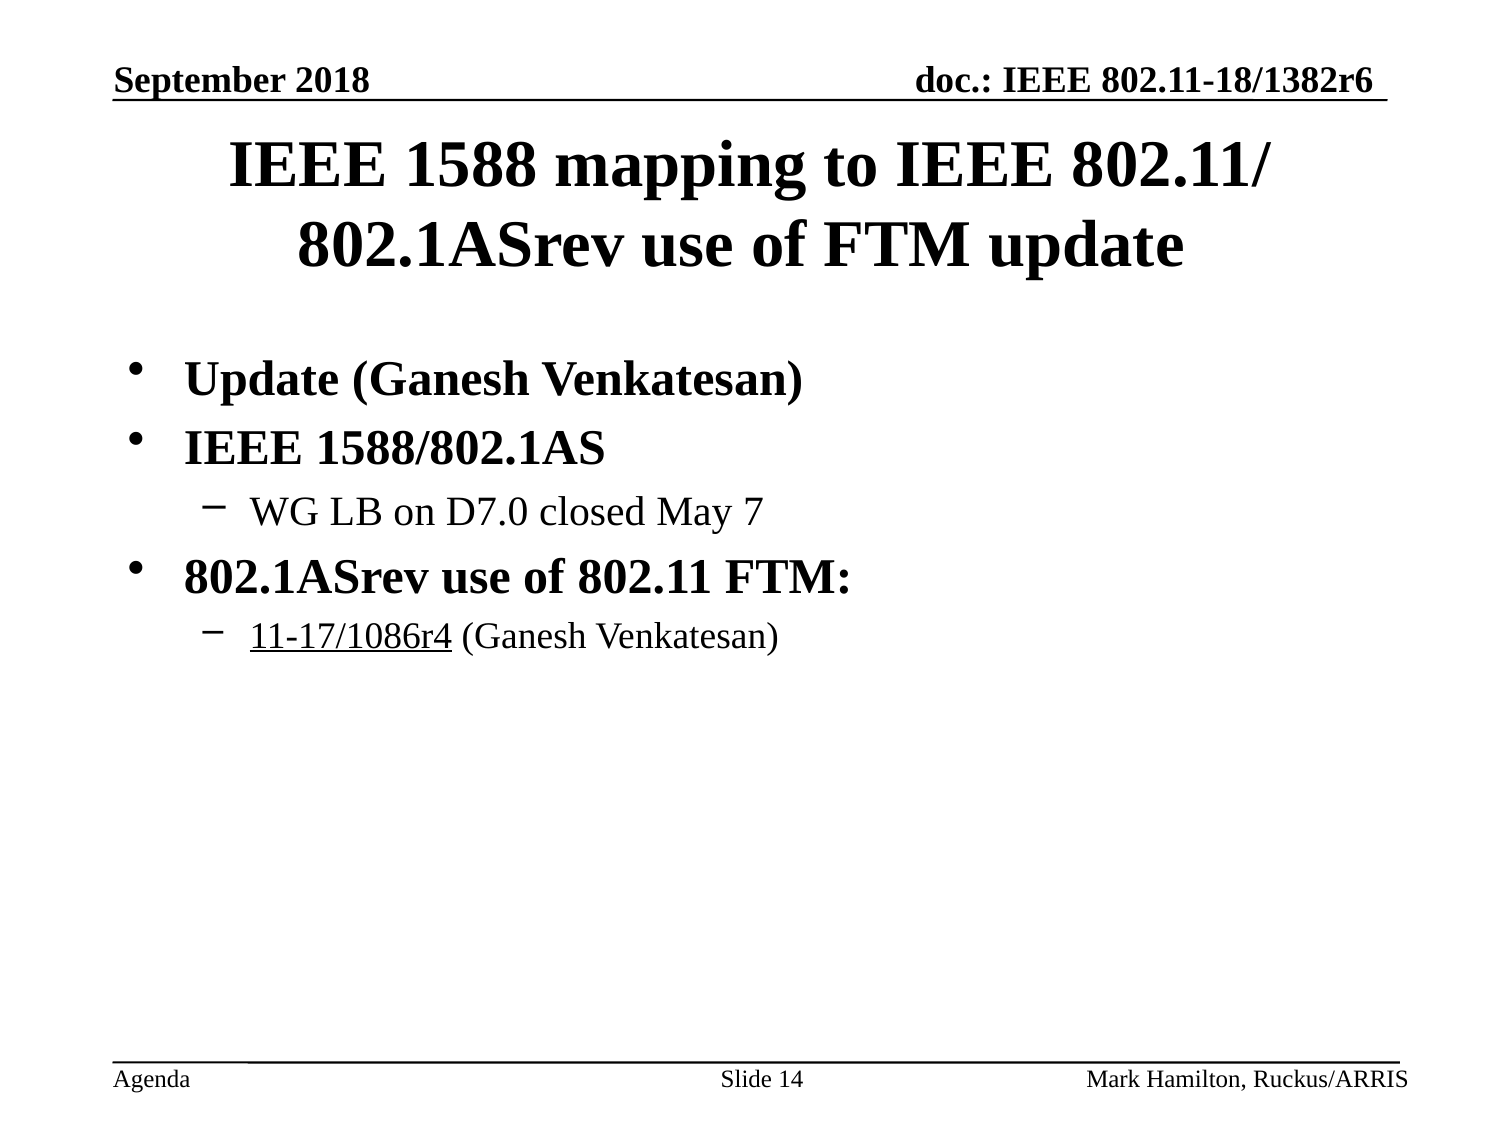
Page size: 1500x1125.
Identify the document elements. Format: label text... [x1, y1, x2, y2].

title IEEE 1588 mapping to IEEE 802.11/ 802.1ASrev use of FTM update [112, 112, 1388, 288]
list Update (Ganesh Venkatesan) IEEE 1588/802.1AS WG LB on D7.0 closed May 7 802.1ASrev use of 802.11 FTM: 11-17/1086r4 (Ganesh Venkatesan) [112, 337, 1388, 1000]
